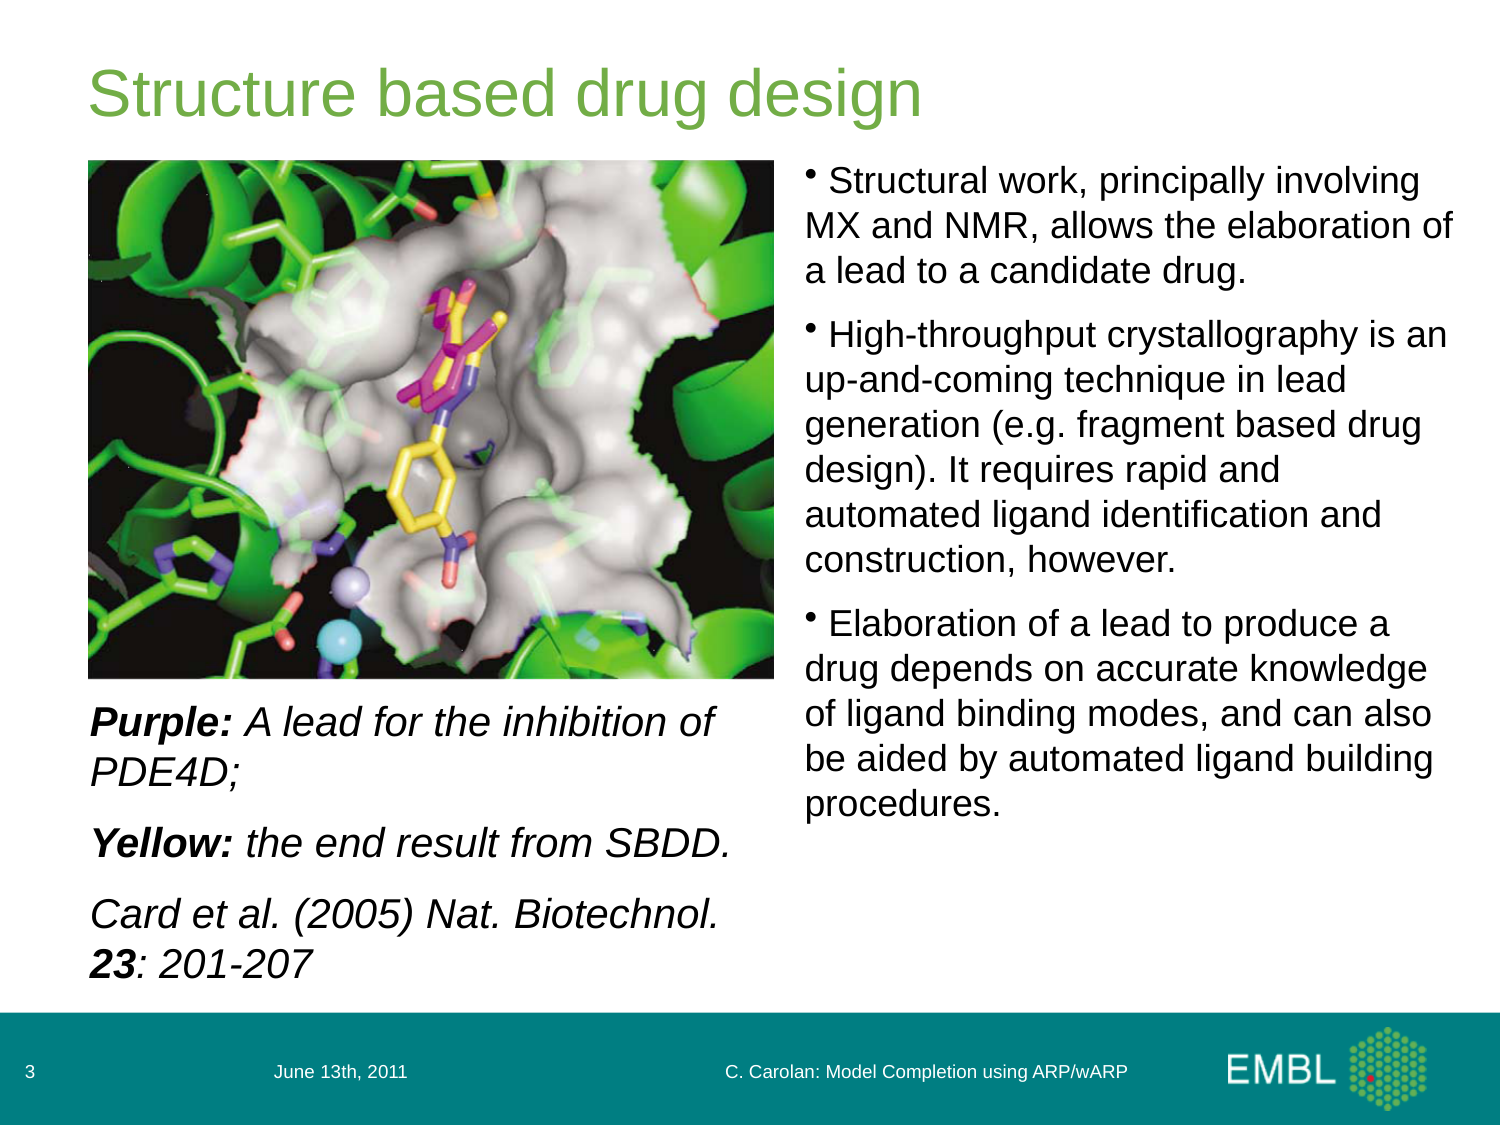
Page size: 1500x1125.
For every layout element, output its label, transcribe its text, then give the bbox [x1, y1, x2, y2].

text_box Purple: A lead for the inhibition of PDE4D; Yellow: the end result from SBDD. Card et al. (2005) Nat. Biotechnol. 23: 201-207 [74, 687, 772, 995]
footer C. Carolan: Model Completion using ARP/wARP [724, 1059, 1201, 1098]
picture [1228, 1027, 1427, 1111]
slide_number 3 [24, 1059, 76, 1098]
picture [88, 160, 774, 680]
text_box Structural work, principally involving MX and NMR, allows the elaboration of a lead to a candidate drug. High-throughput crystallography is an up-and-coming technique in lead generation (e.g. fragment based drug design). It requires rapid and automated ligand identification and construction, however. Elaboration of a lead to produce a drug depends on accurate knowledge of ligand binding modes, and can also be aided by automated ligand building procedures. [789, 148, 1475, 832]
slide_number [273, 1059, 550, 1098]
title Structure based drug design [87, 49, 1426, 176]
